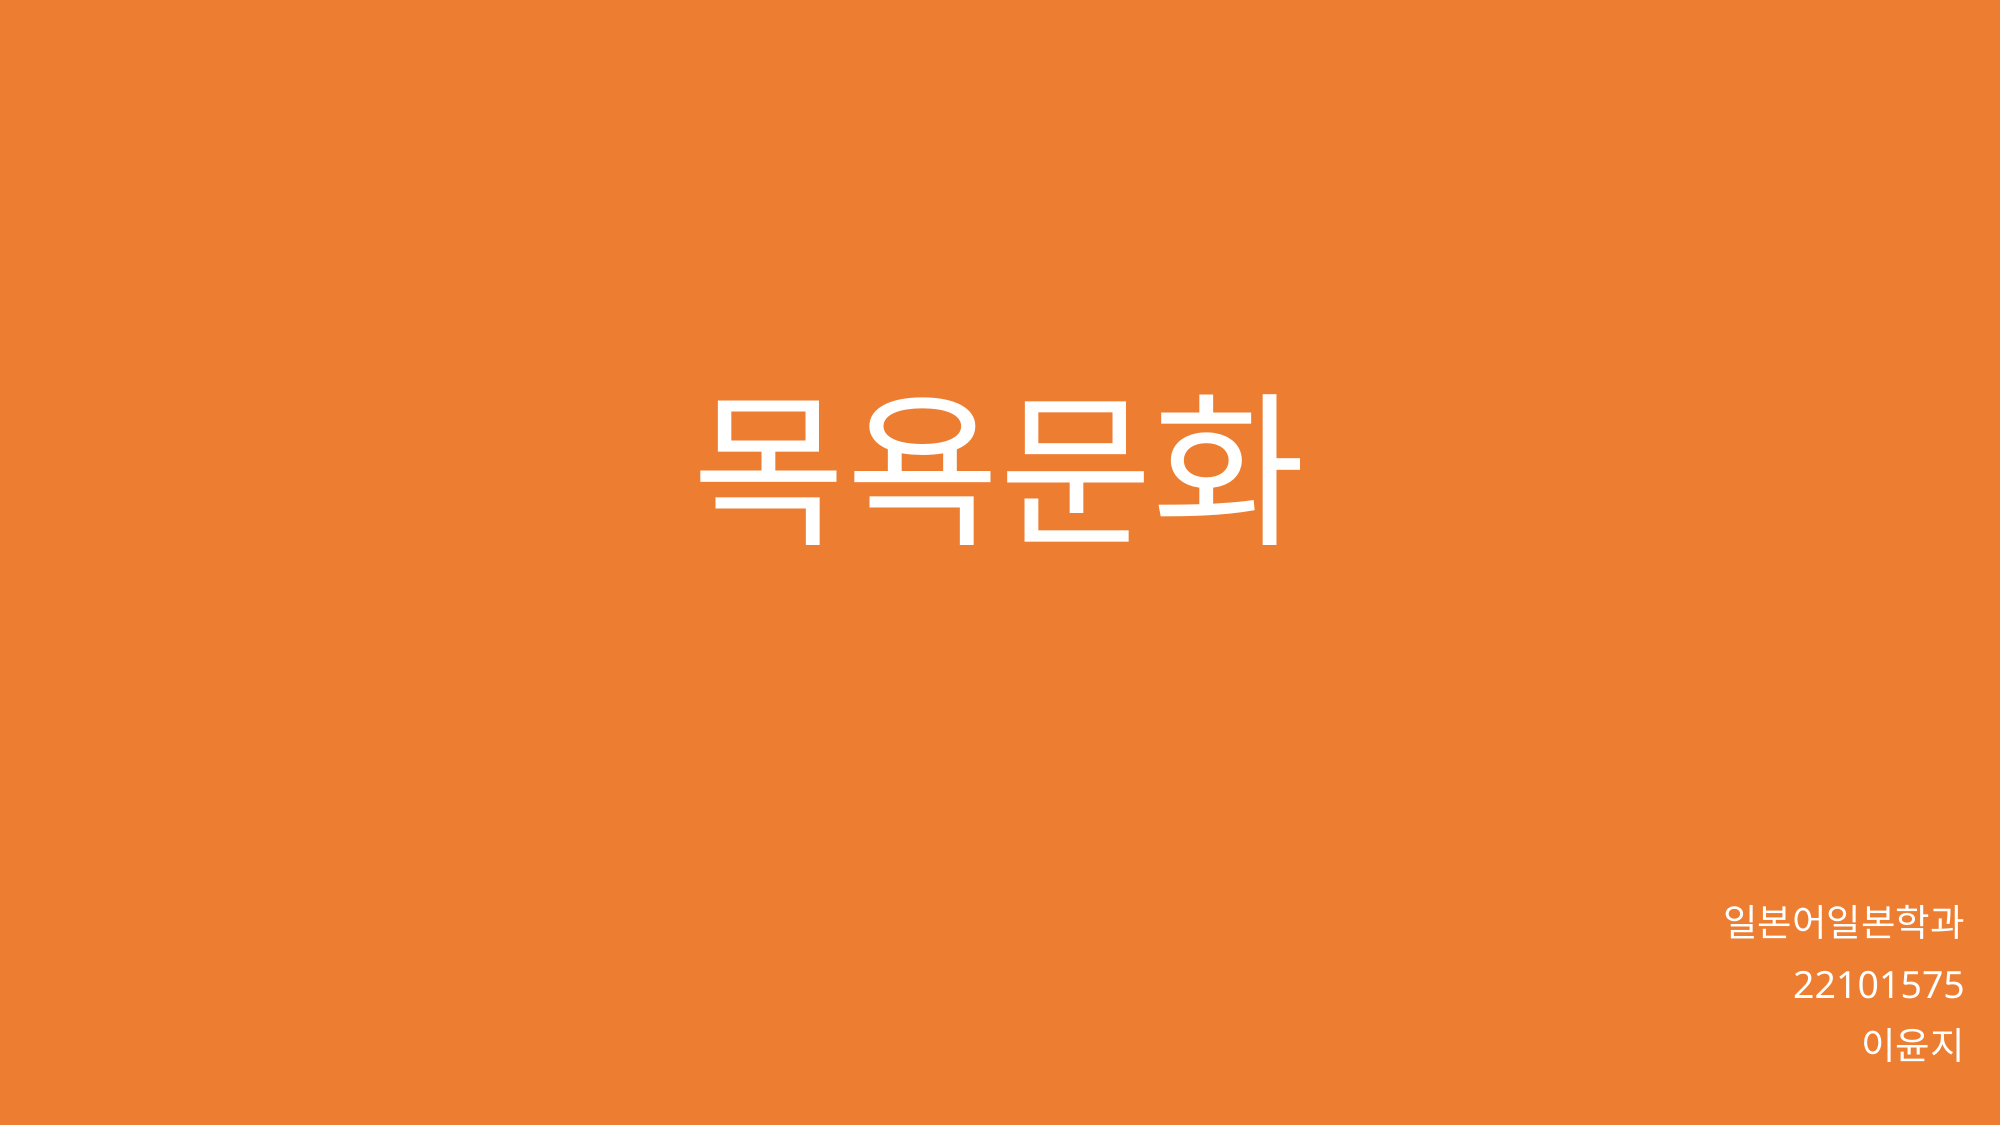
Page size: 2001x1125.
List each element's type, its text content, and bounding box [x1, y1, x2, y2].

title 목욕문화 [249, 184, 1750, 576]
subtitle 일본어일본학과 22101575 이윤지 [1125, 897, 1981, 1106]
